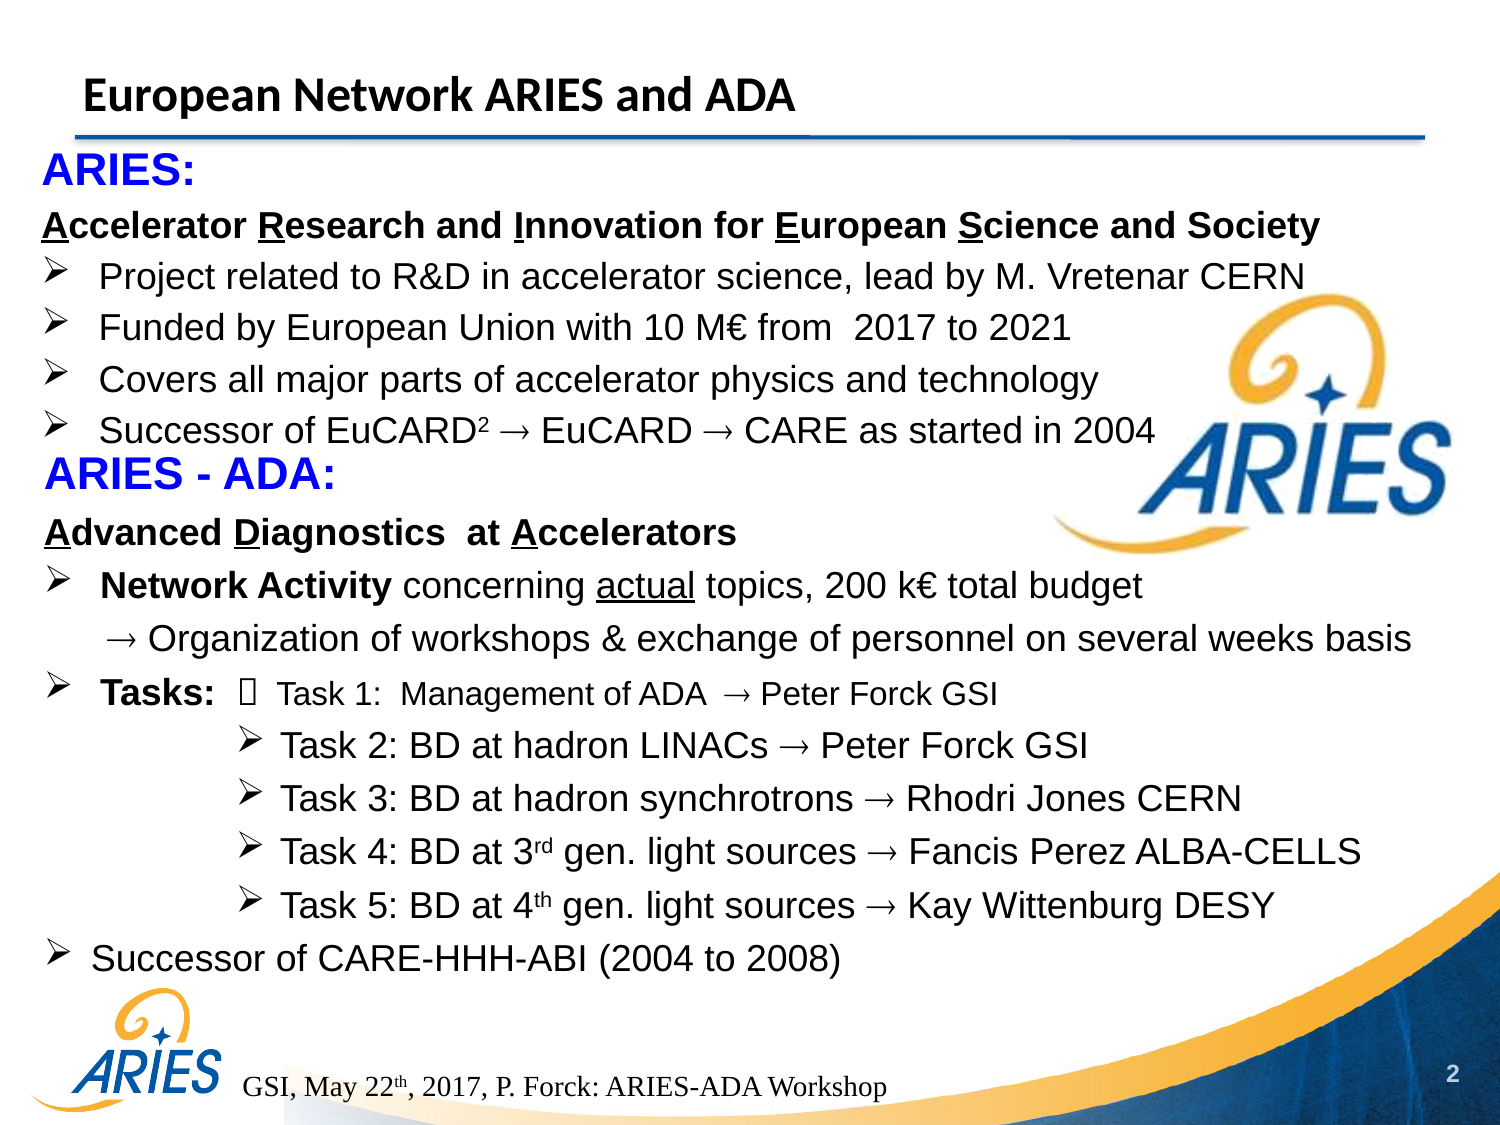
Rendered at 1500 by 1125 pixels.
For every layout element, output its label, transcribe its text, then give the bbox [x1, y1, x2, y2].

text_box ARIES: Accelerator Research and Innovation for European Science and Society Project related to R&D in accelerator science, lead by M. Vretenar CERN Funded by European Union with 10 M€ from 2017 to 2021 Covers all major parts of accelerator physics and technology Successor of EuCARD2  EuCARD  CARE as started in 2004 [26, 132, 1483, 459]
picture [0, 0, 1500, 1125]
text_box European Network ARIES and ADA [68, 54, 1155, 130]
slide_number 2 [1400, 1042, 1475, 1103]
text_box ARIES - ADA: Advanced Diagnostics at Accelerators Network Activity concerning actual topics, 200 k€ total budget  Organization of workshops & exchange of personnel on several weeks basis Tasks:  Task 1: Management of ADA  Peter Forck GSI Task 2: BD at hadron LINACs  Peter Forck GSI Task 3: BD at hadron synchrotrons  Rhodri Jones CERN Task 4: BD at 3rd gen. light sources  Fancis Perez ALBA-CELLS Task 5: BD at 4th gen. light sources  Kay Wittenburg DESY Successor of CARE-HHH-ABI (2004 to 2008) [29, 436, 1485, 987]
